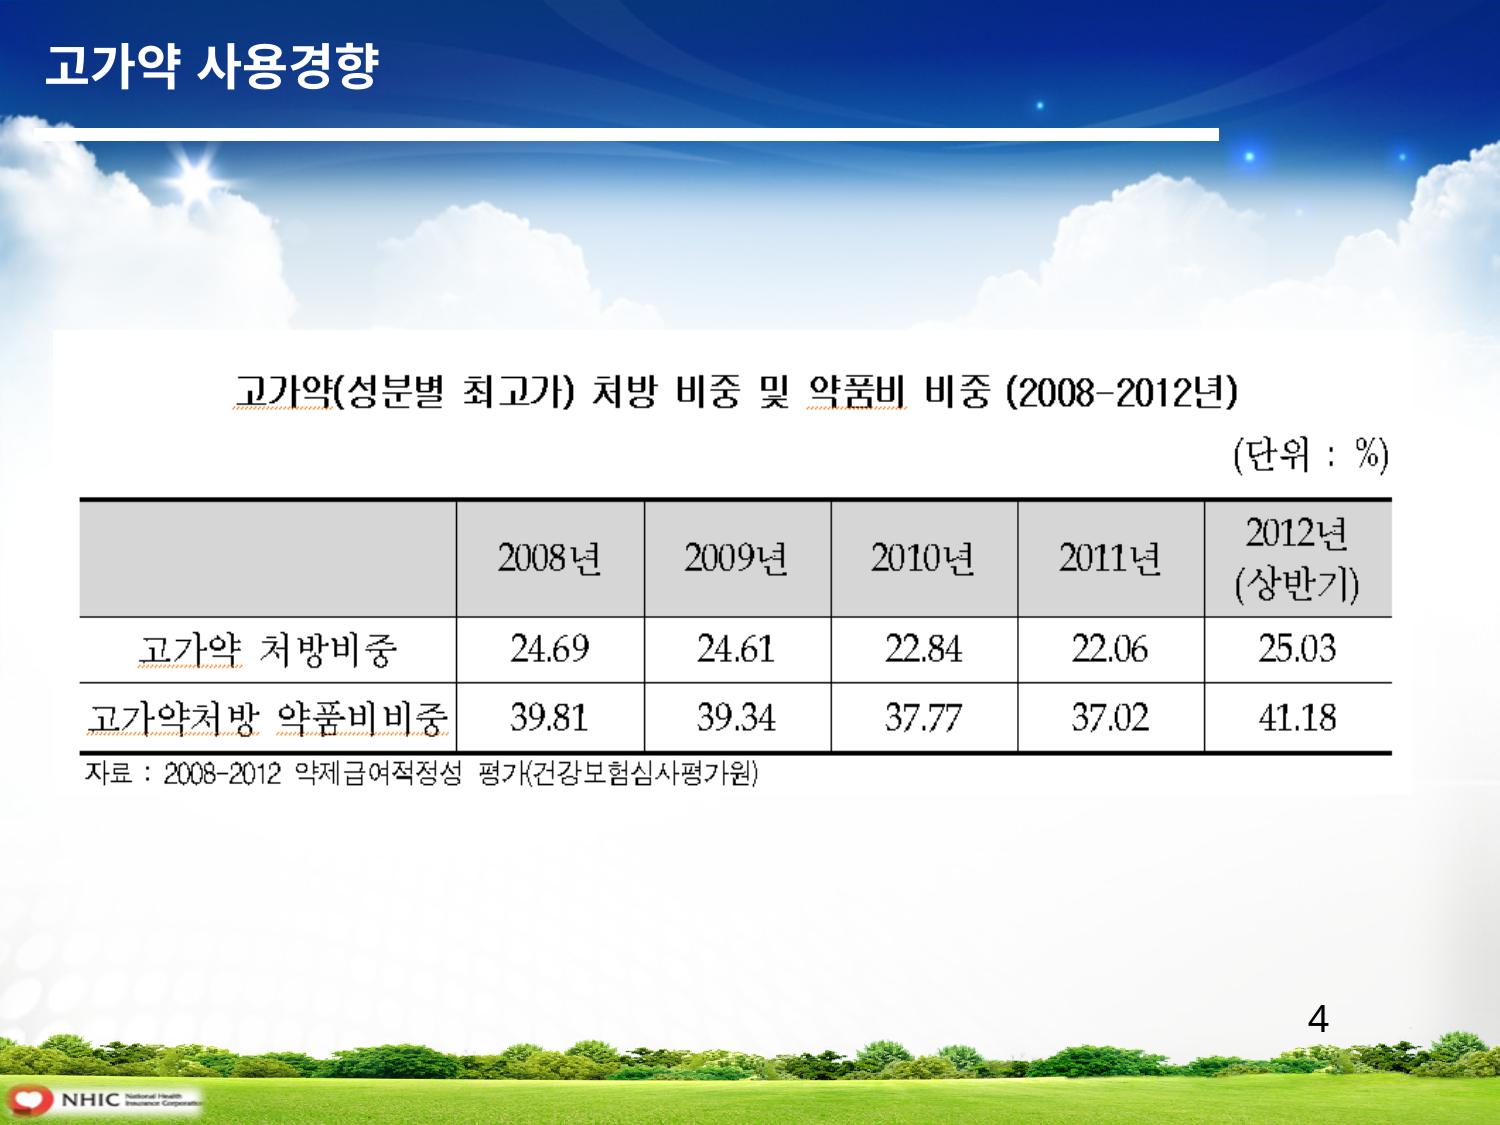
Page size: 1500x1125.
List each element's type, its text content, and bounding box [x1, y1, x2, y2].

text_box 연도별 저가약 대체조제 및 인센티브 지급현황 [31, 160, 1467, 996]
text_box 고가약 사용경향 [29, 17, 1380, 113]
text_box [76, 208, 1451, 1059]
text_box 4 [1068, 987, 1419, 1048]
picture [0, 0, 1500, 1125]
